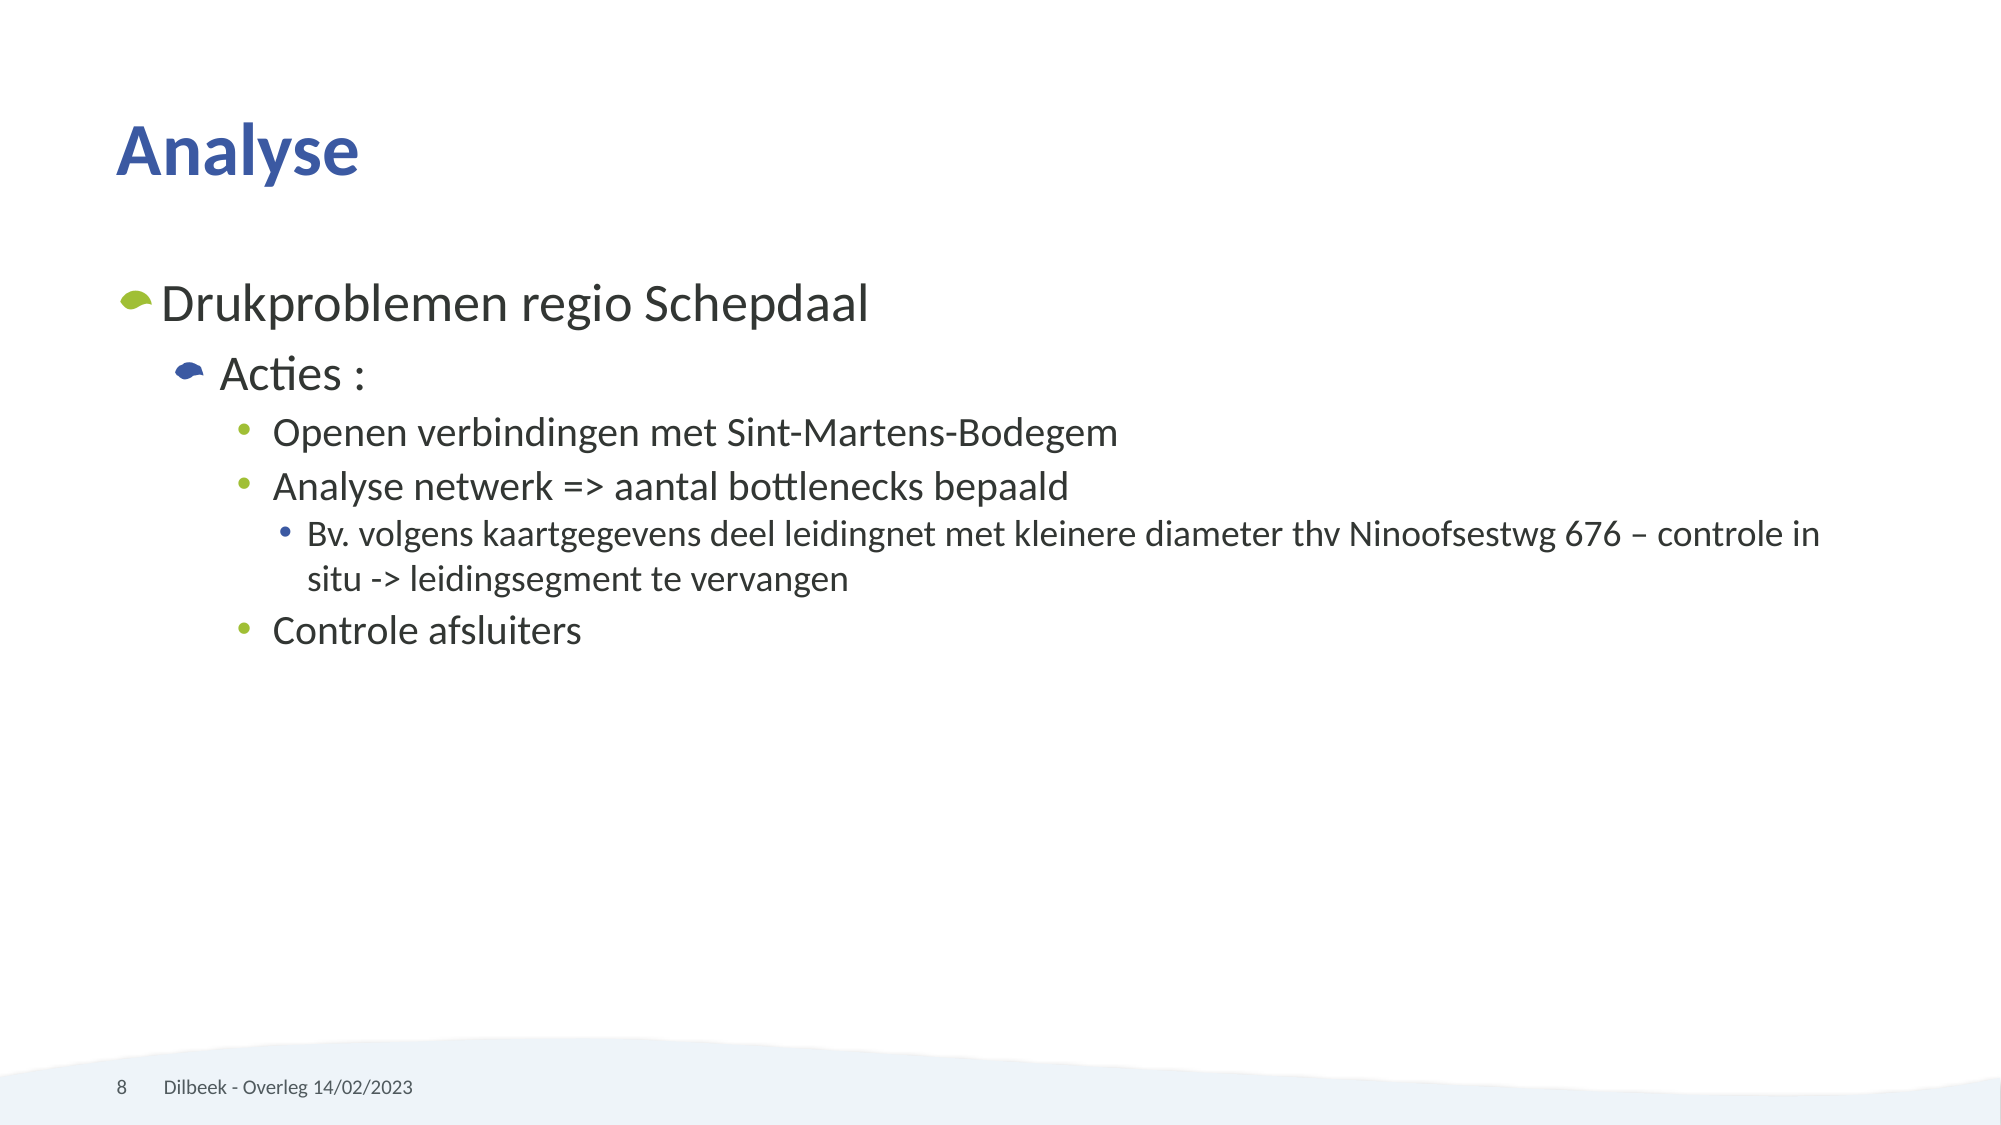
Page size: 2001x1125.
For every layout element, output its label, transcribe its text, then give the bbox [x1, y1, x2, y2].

picture [175, 356, 211, 385]
list Drukproblemen regio Schepdaal Acties : Openen verbindingen met Sint-Martens-Bodegem Analyse netwerk => aantal bottlenecks bepaald Bv. volgens kaartgegevens deel leidingnet met kleinere diameter thv Ninoofsestwg 676 – controle in situ -> leidingsegment te vervangen Controle afsluiters [116, 266, 1884, 958]
picture [116, 284, 155, 315]
slide_number 8 [116, 1065, 164, 1107]
title Analyse [116, 102, 1884, 200]
footer Dilbeek - Overleg 14/02/2023 [164, 1065, 837, 1107]
